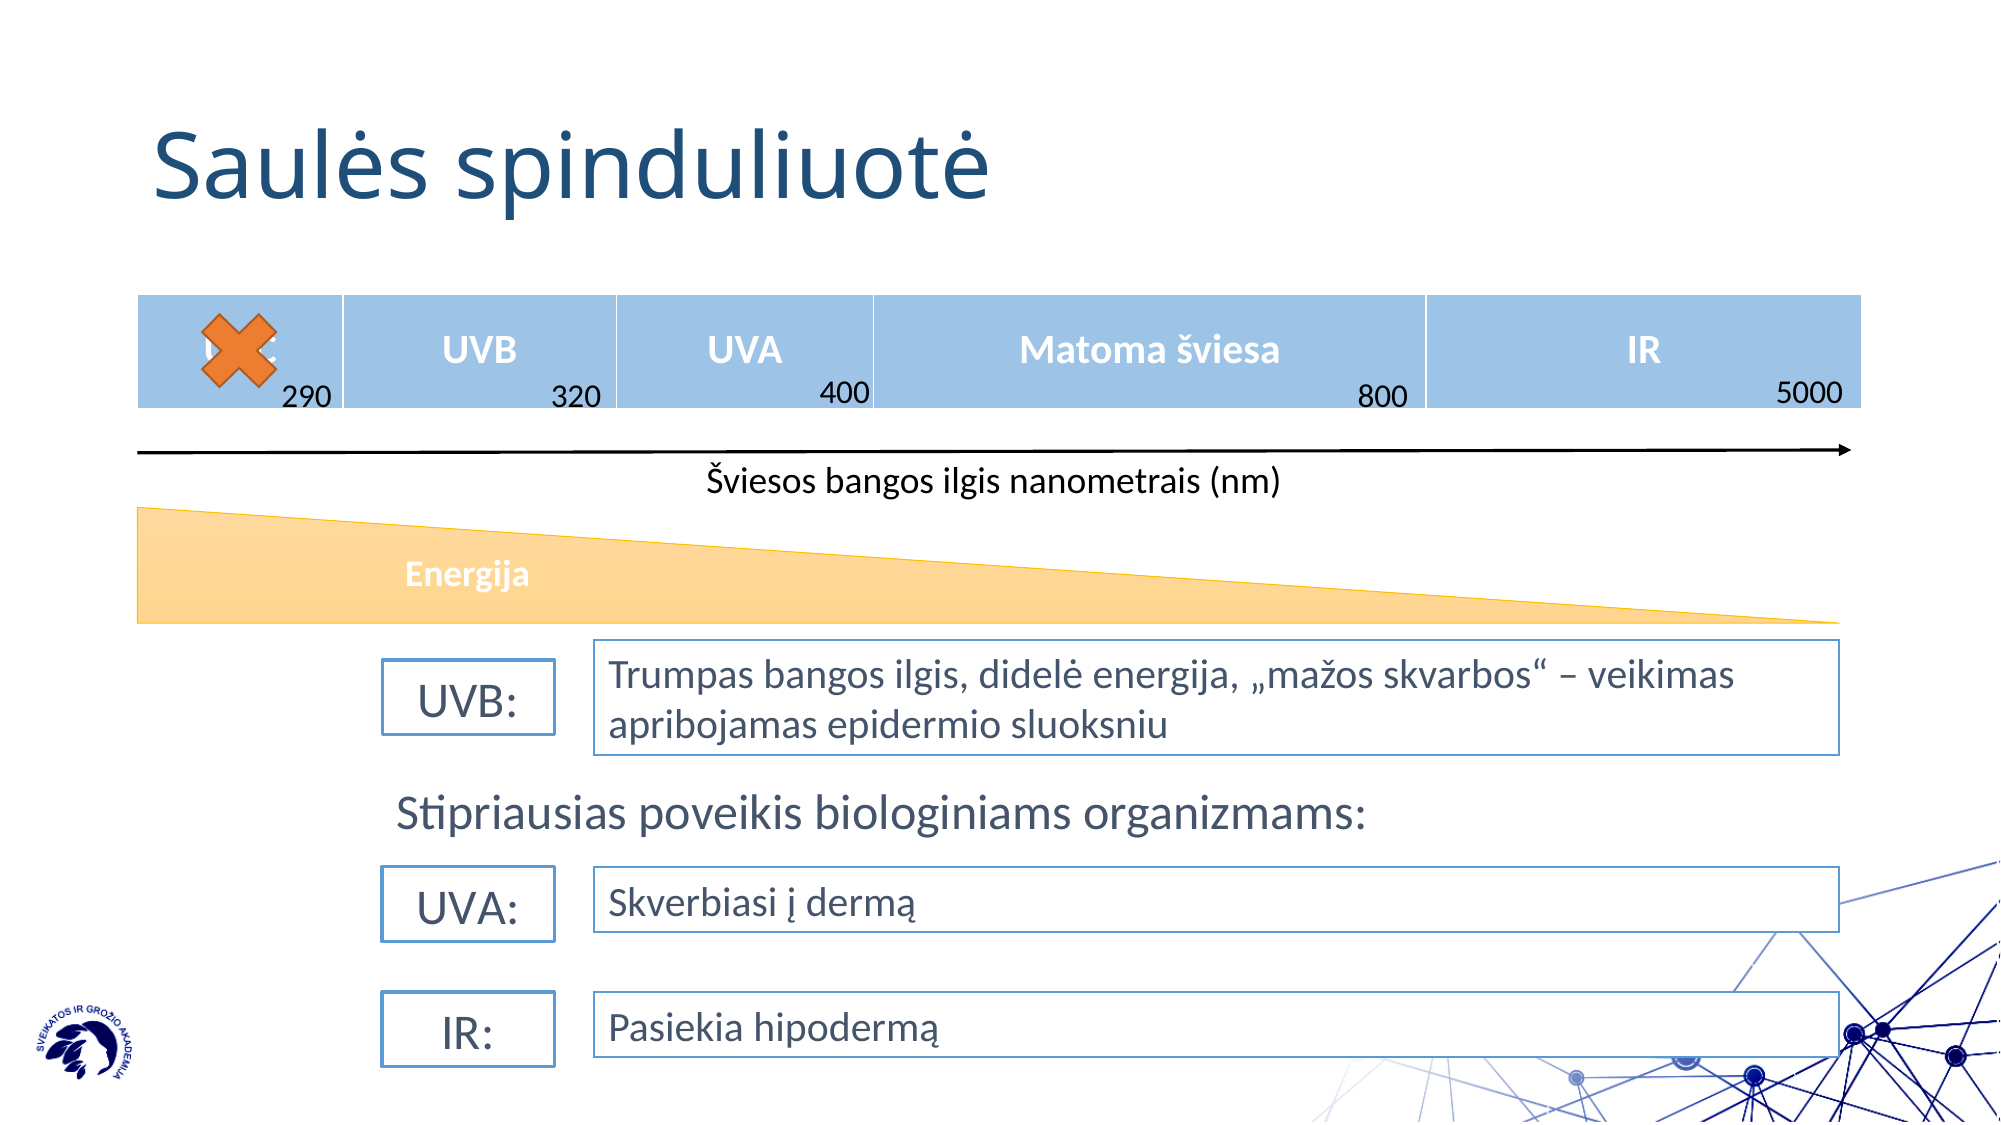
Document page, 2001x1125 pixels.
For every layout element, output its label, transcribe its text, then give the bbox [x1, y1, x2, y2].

text_box 290 [266, 366, 357, 422]
table_header Matoma šviesa [874, 295, 1425, 408]
text_box UVA: [382, 866, 555, 942]
text_box 320 [536, 366, 627, 422]
text_box Skverbiasi į dermą [593, 866, 1840, 933]
title Saulės spinduliuotė [137, 59, 1863, 278]
table_header UVA [617, 295, 873, 408]
picture [0, 0, 2001, 1125]
table_header UVB [344, 295, 616, 408]
text_box 400 [804, 362, 896, 418]
text_box Energija [390, 541, 1310, 601]
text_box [137, 449, 1852, 453]
text_box UVB: [382, 660, 555, 735]
text_box 5000 [1761, 362, 1873, 418]
text_box [136, 506, 1840, 624]
table_header UVC [138, 295, 342, 408]
text_box Stipriausias poveikis biologiniams organizmams: [382, 772, 1894, 847]
text_box Trumpas bangos ilgis, didelė energija, „mažos skvarbos“ – veikimas apribojamas epidermio sluoksniu [593, 639, 1840, 756]
table_header IR [1427, 295, 1861, 408]
text_box [200, 312, 278, 389]
text_box Pasiekia hipodermą [593, 991, 1840, 1058]
text_box 800 [1343, 366, 1434, 422]
text_box IR: [382, 991, 555, 1067]
text_box Šviesos bangos ilgis nanometrais (nm) [691, 453, 1298, 509]
